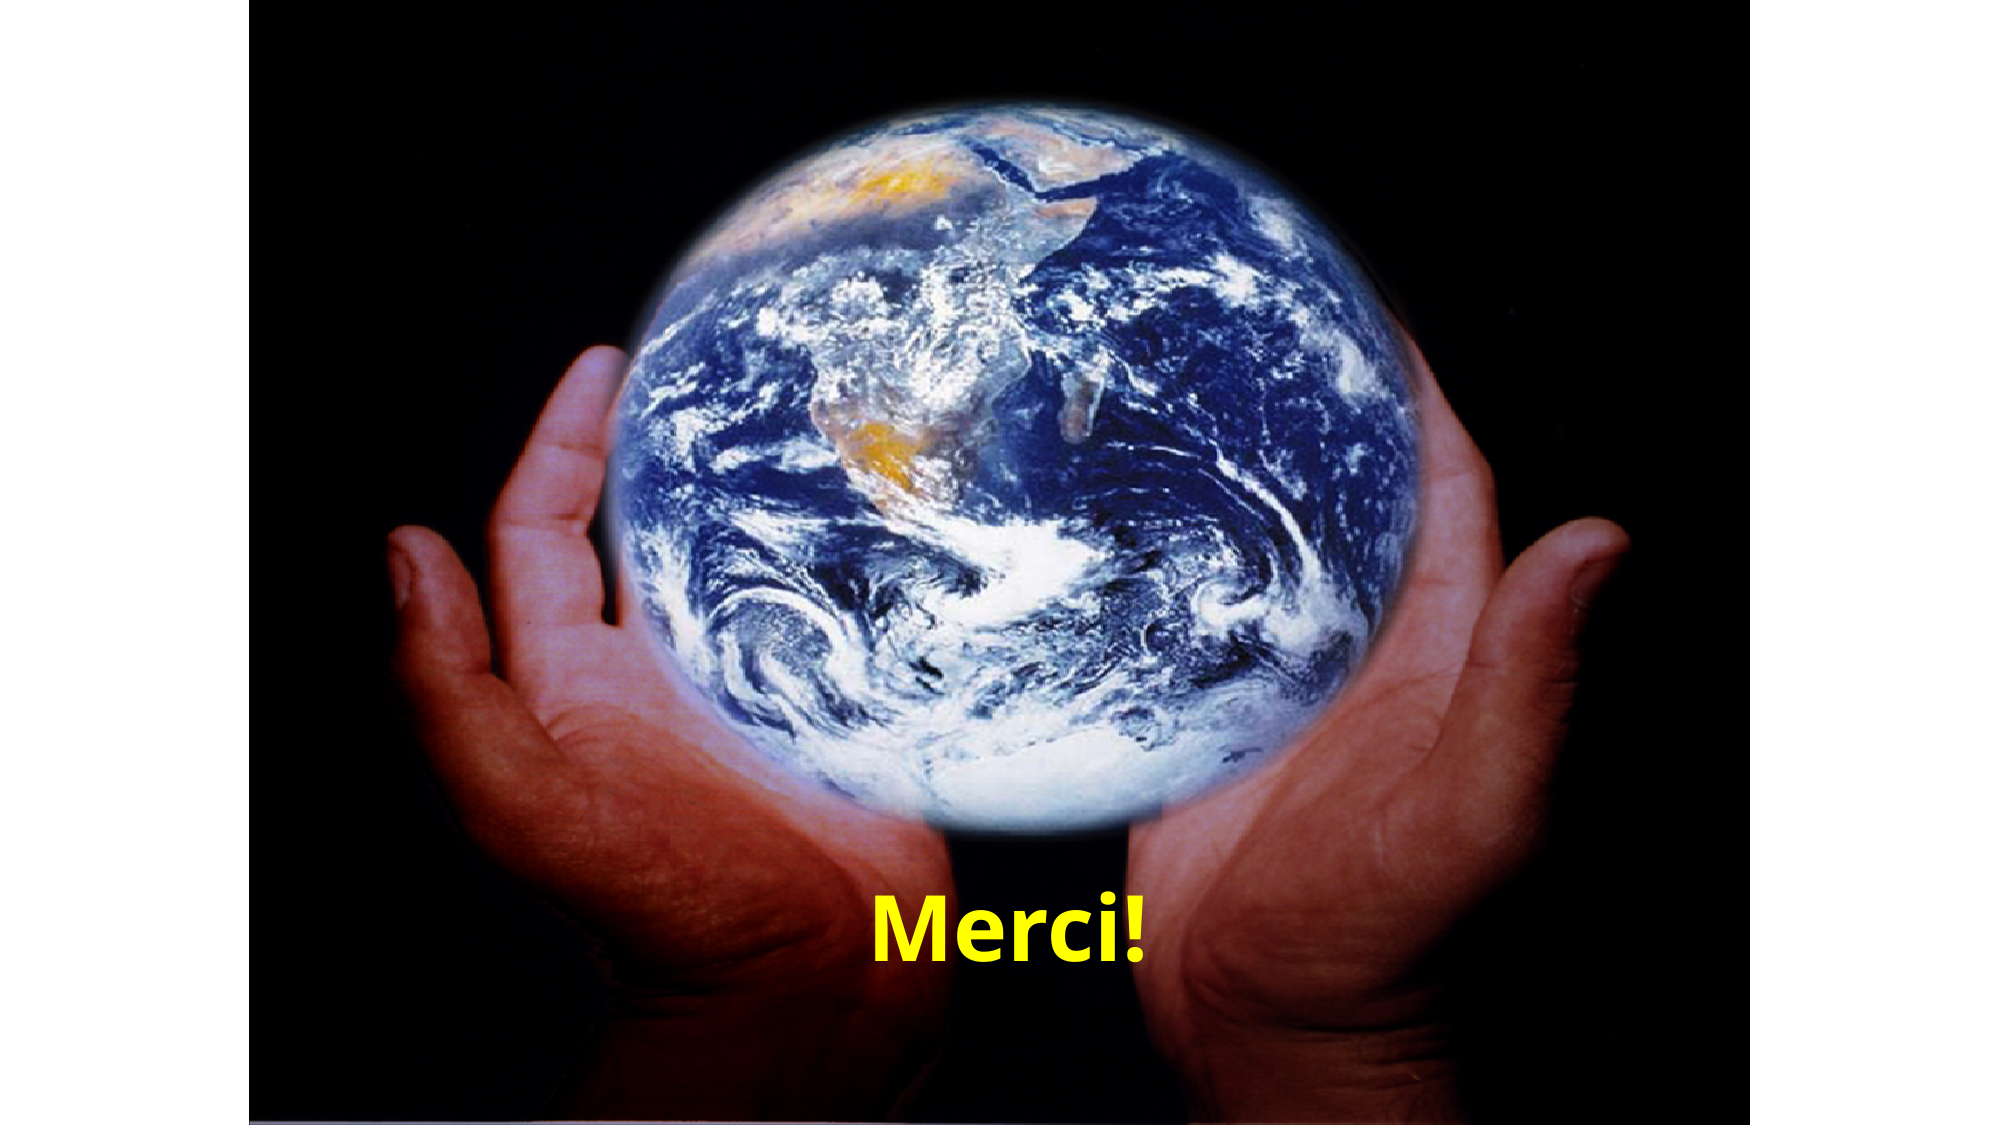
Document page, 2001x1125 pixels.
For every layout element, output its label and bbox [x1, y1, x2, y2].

text_box [249, 0, 1750, 1125]
